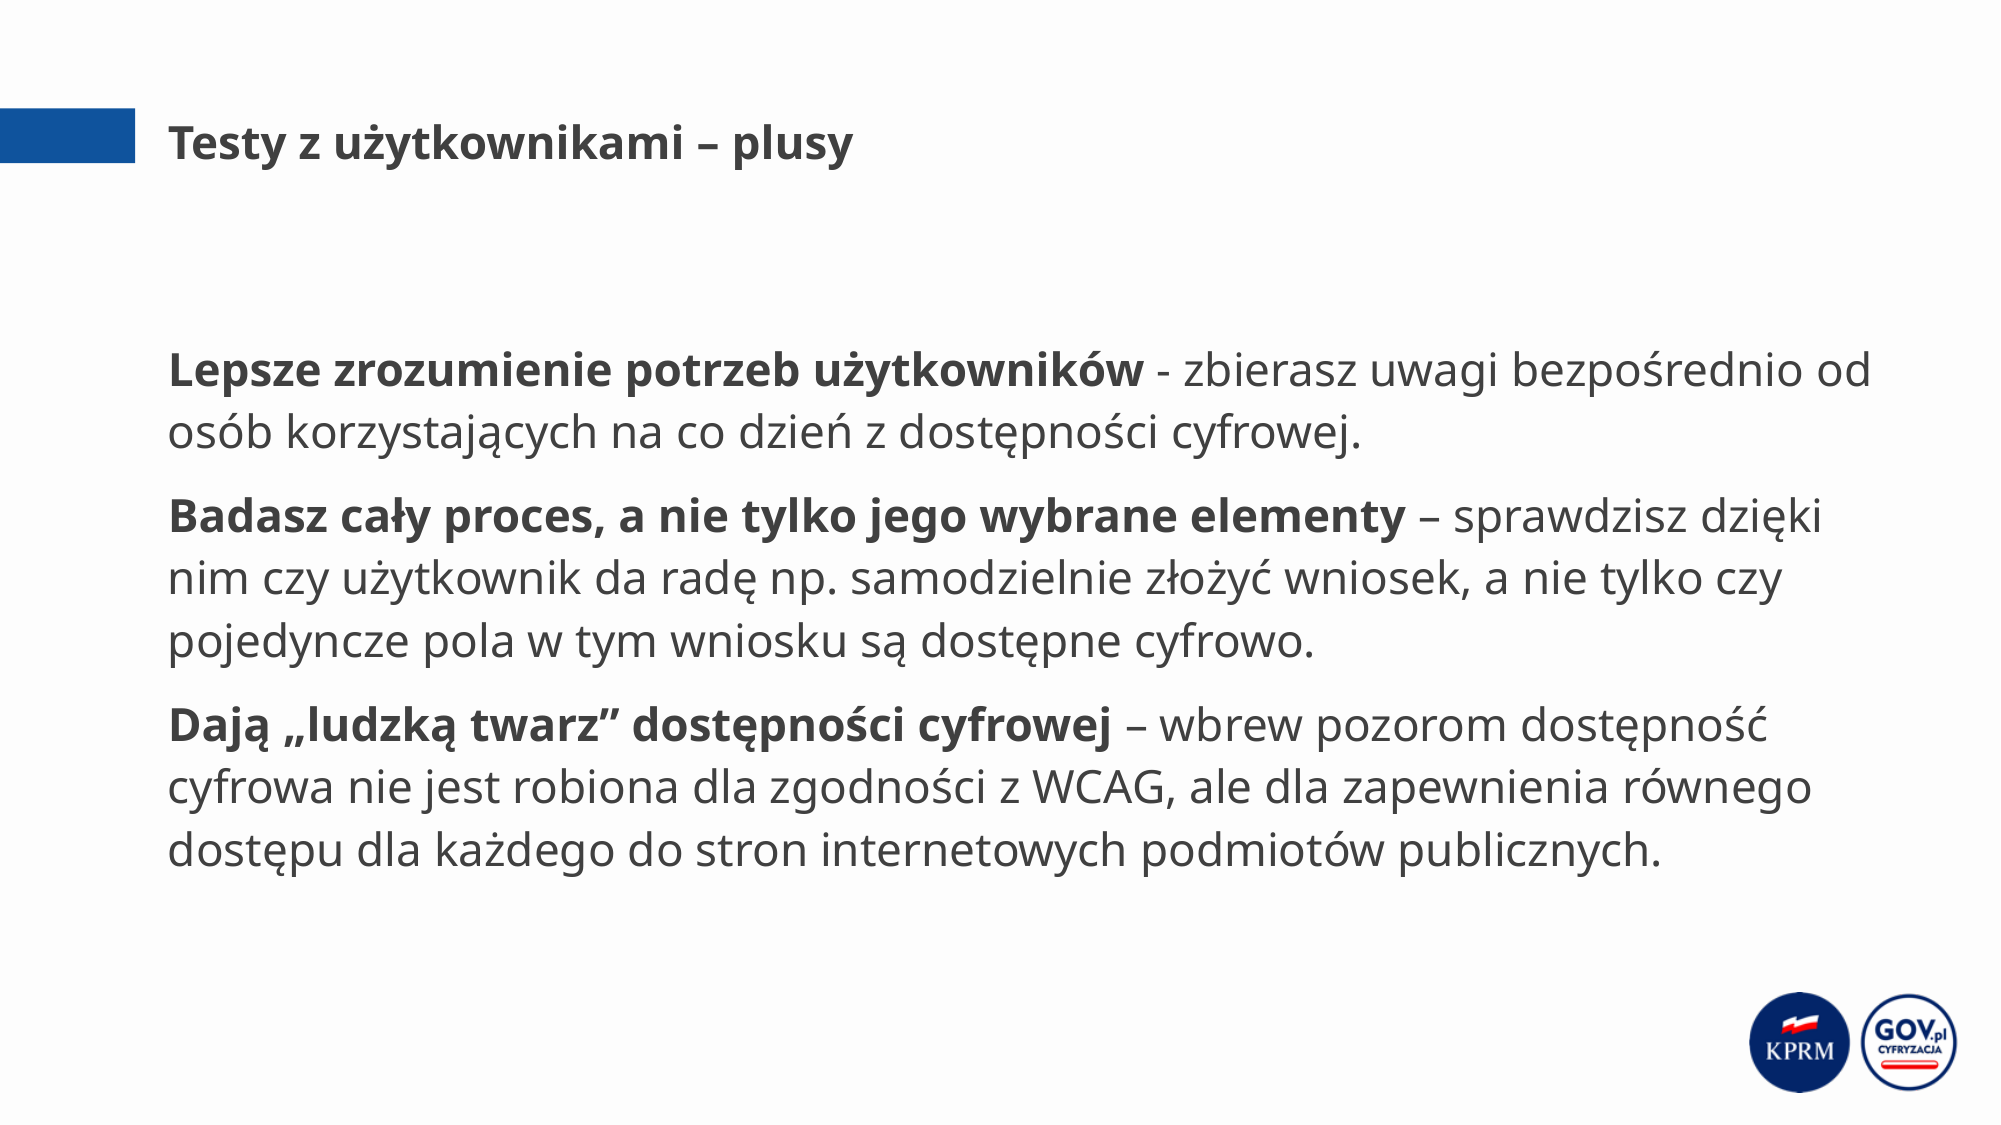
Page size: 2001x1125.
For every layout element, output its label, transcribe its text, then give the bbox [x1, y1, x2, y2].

list Lepsze zrozumienie potrzeb użytkowników - zbierasz uwagi bezpośrednio od osób korzystających na co dzień z dostępności cyfrowej. Badasz cały proces, a nie tylko jego wybrane elementy – sprawdzisz dzięki nim czy użytkownik da radę np. samodzielnie złożyć wniosek, a nie tylko czy pojedyncze pola w tym wniosku są dostępne cyfrowo. Dają „ludzką twarz” dostępności cyfrowej – wbrew pozorom dostępność cyfrowa nie jest robiona dla zgodności z WCAG, ale dla zapewnienia równego dostępu dla każdego do stron internetowych podmiotów publicznych. [152, 325, 1902, 918]
title Testy z użytkownikami – plusy [152, 98, 1886, 211]
picture [1749, 984, 1967, 1101]
